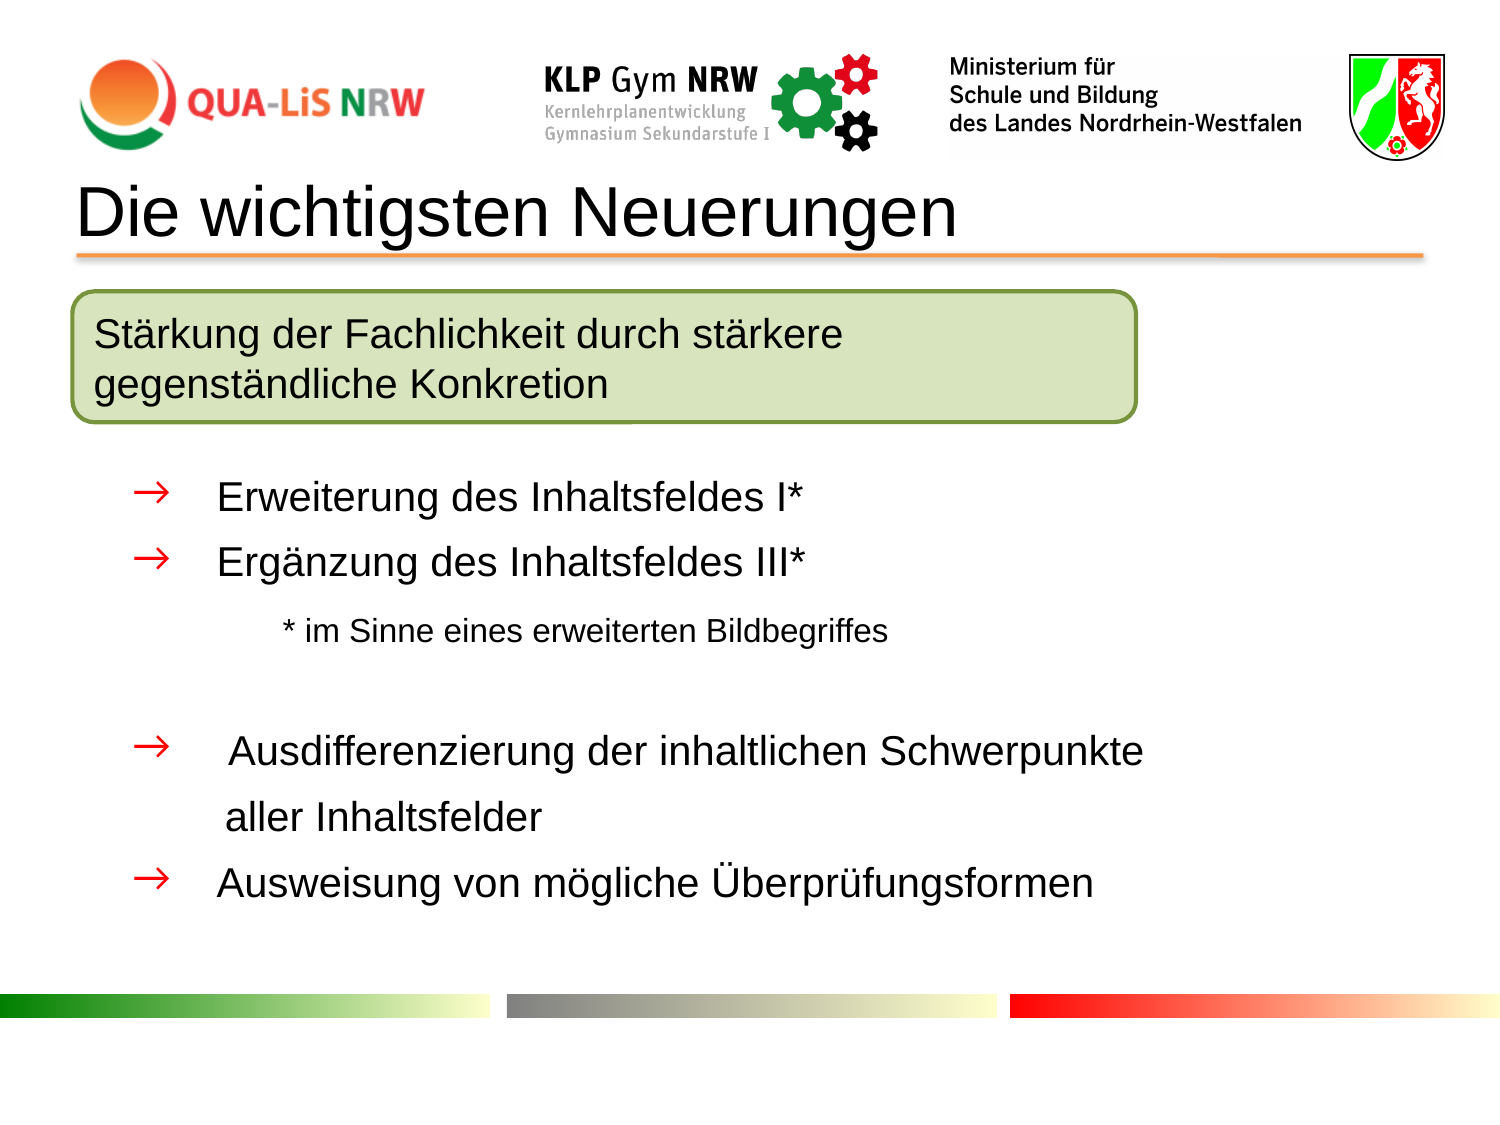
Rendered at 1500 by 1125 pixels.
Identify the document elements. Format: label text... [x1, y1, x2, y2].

text_box Erweiterung des Inhaltsfeldes I* Ergänzung des Inhaltsfeldes III* * im Sinne eines erweiterten Bildbegriffes Ausdifferenzierung der inhaltlichen Schwerpunkte aller Inhaltsfelder Ausweisung von mögliche Überprüfungsformen [132, 463, 1157, 1050]
picture [950, 54, 1445, 161]
picture [501, 28, 908, 175]
text_box Stärkung der Fachlichkeit durch stärkere gegenständliche Konkretion [70, 289, 1139, 425]
text_box Die wichtigsten Neuerungen [74, 175, 1425, 253]
picture [77, 52, 431, 154]
